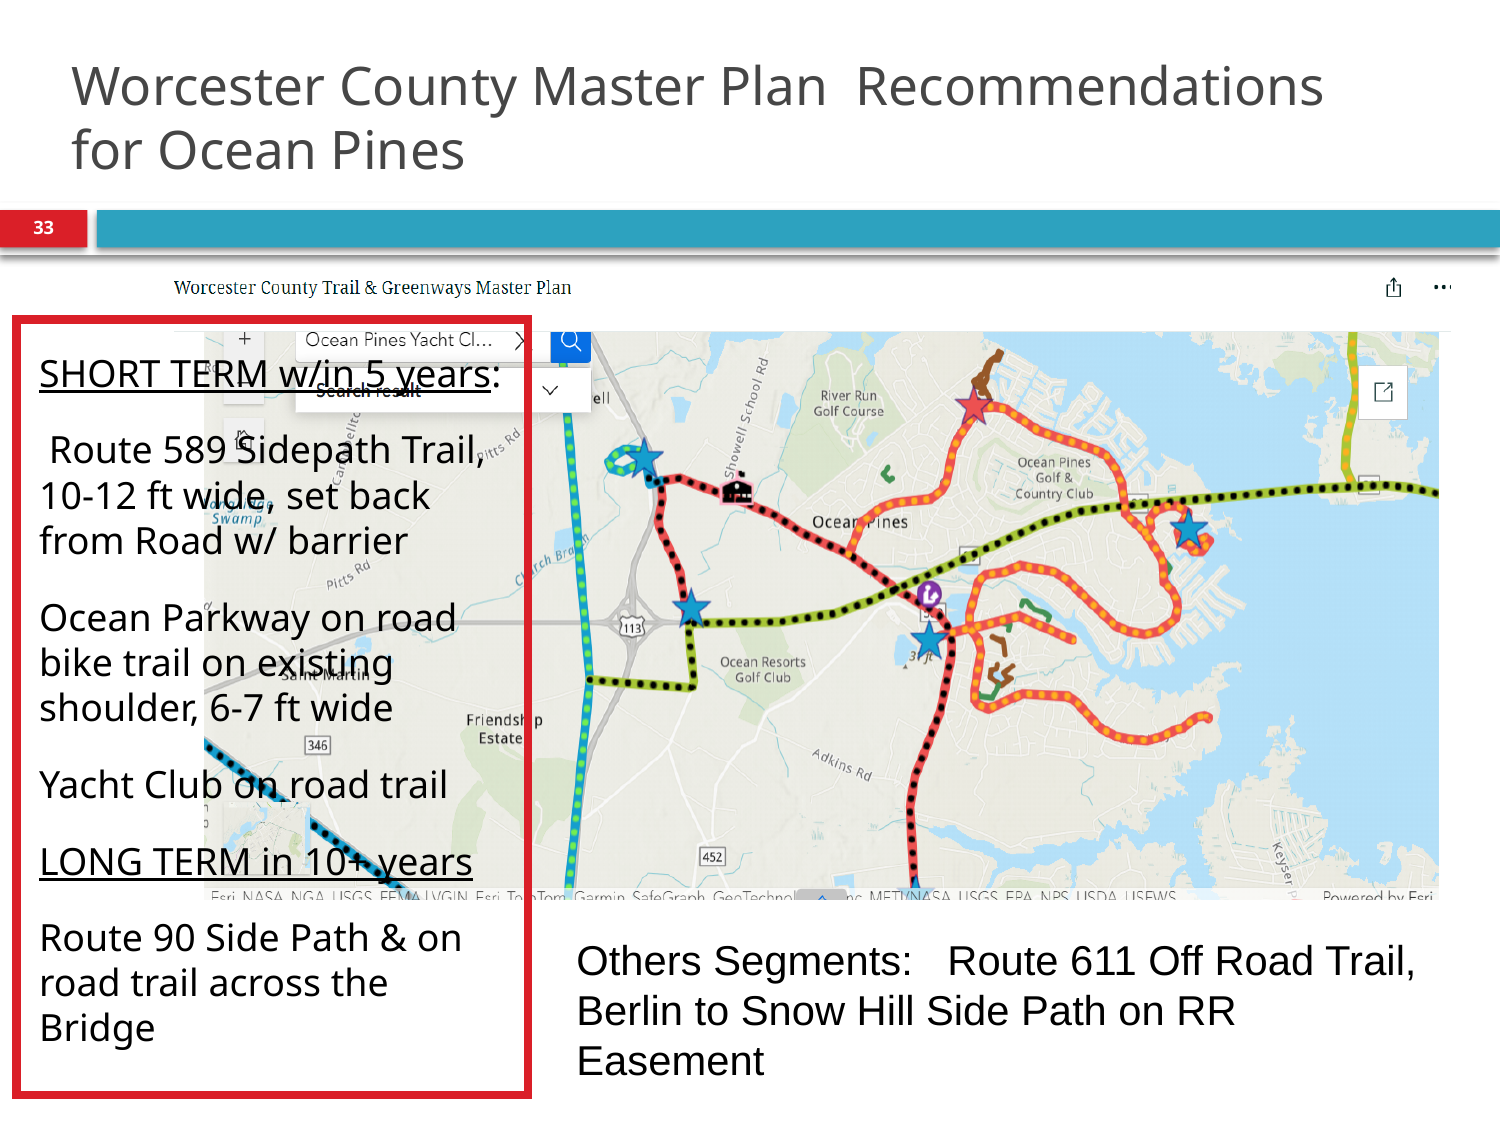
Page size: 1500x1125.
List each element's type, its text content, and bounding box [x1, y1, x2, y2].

slide_number 33 [0, 208, 88, 249]
list SHORT TERM w/in 5 years: Route 589 Sidepath Trail, 10-12 ft wide, set back from Road w/ barrier Ocean Parkway on road bike trail on existing shoulder, 6-7 ft wide Yacht Club on road trail LONG TERM in 10+ years Route 90 Side Path & on road trail across the Bridge [12, 315, 532, 1099]
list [174, 272, 1451, 901]
text_box Others Segments: Route 611 Off Road Trail, Berlin to Snow Hill Side Path on RR Easement [561, 926, 1451, 1092]
title Worcester County Master Plan Recommendations for Ocean Pines [56, 44, 1425, 188]
